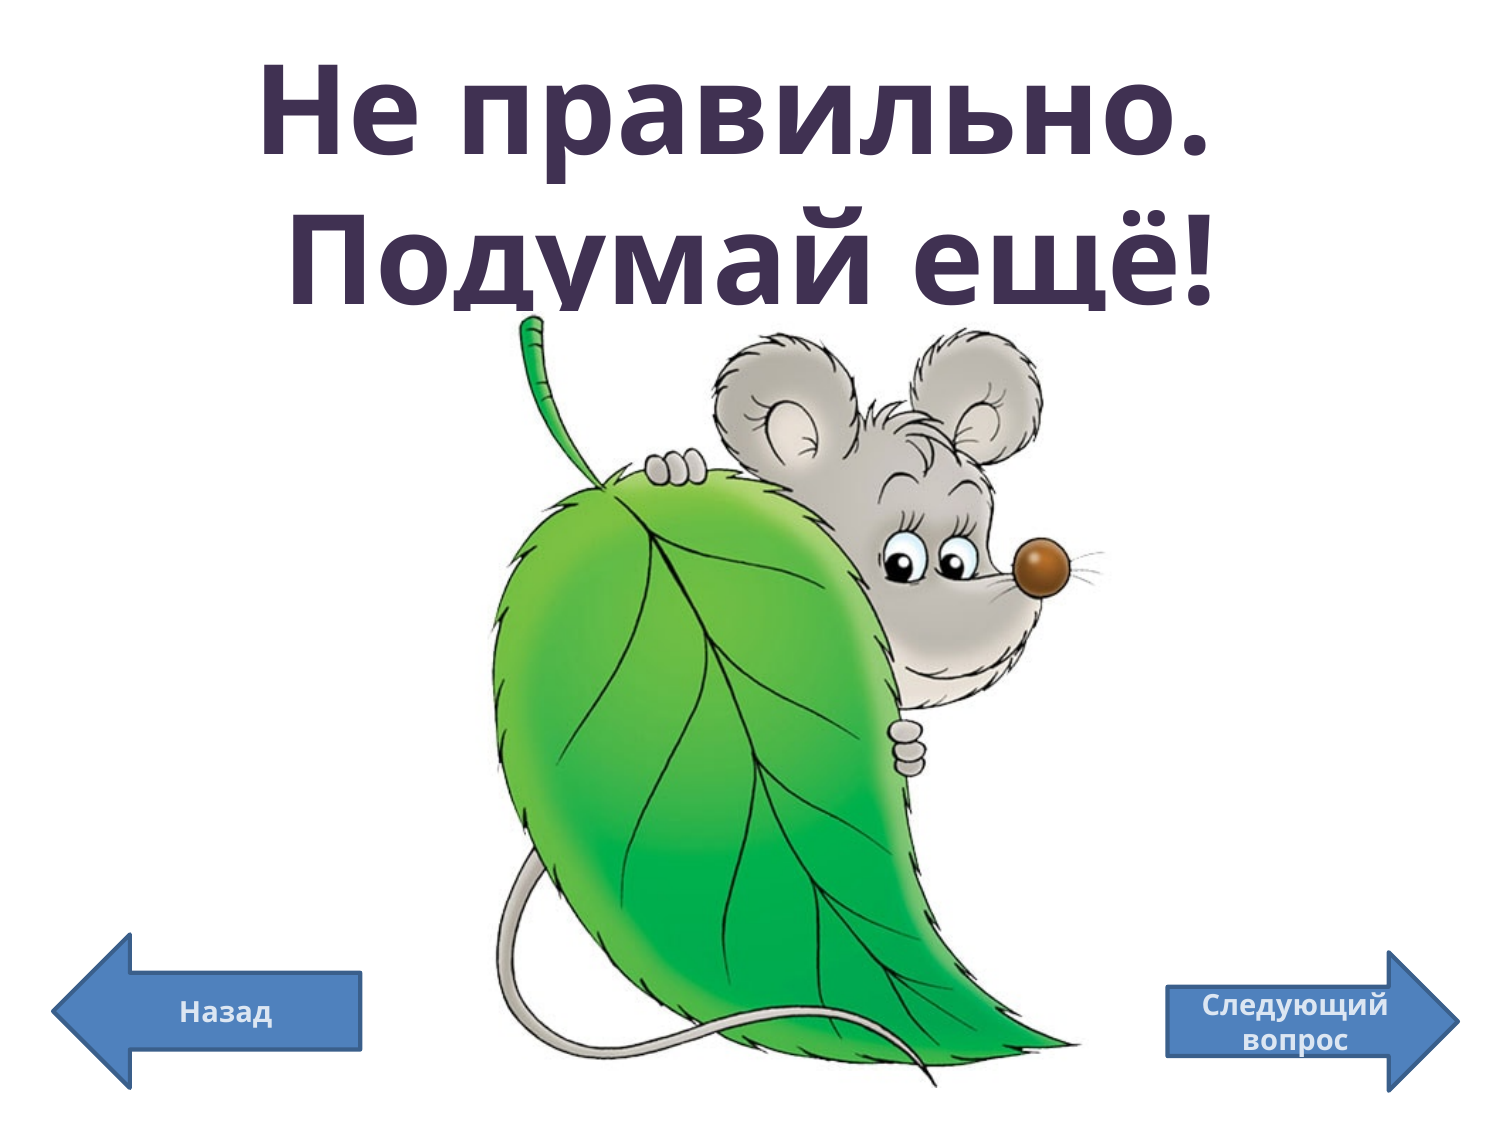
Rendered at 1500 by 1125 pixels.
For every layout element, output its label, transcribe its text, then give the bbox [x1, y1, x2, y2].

text_box Следующий вопрос [1165, 950, 1461, 1093]
text_box Назад [50, 932, 363, 1090]
picture [430, 310, 1140, 1089]
title Не правильно. Подумай ещё! [75, 45, 1425, 315]
